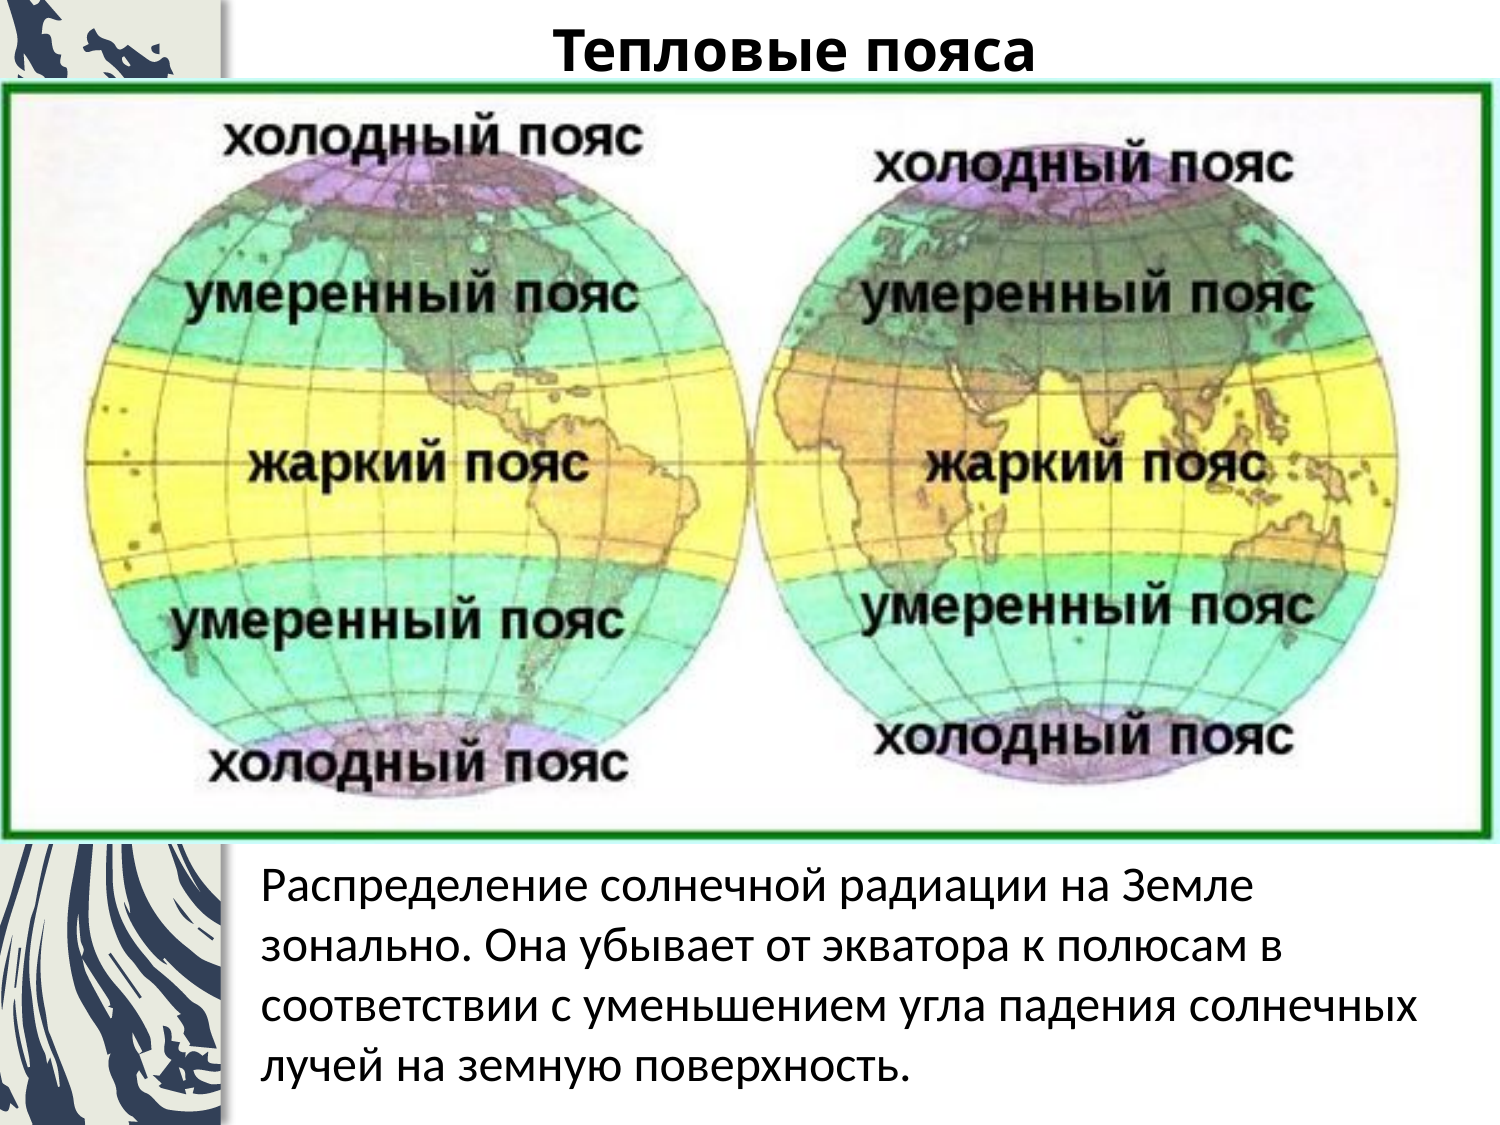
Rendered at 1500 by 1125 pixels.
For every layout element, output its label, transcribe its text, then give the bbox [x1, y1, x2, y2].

picture [0, 0, 1500, 1125]
text_box Распределение солнечной радиации на Земле зонально. Она убывает от экватора к полюсам в соответствии с уменьшением угла падения солнечных лучей на земную поверхность. [245, 844, 1462, 1125]
title Тепловые пояса [215, 8, 1392, 78]
